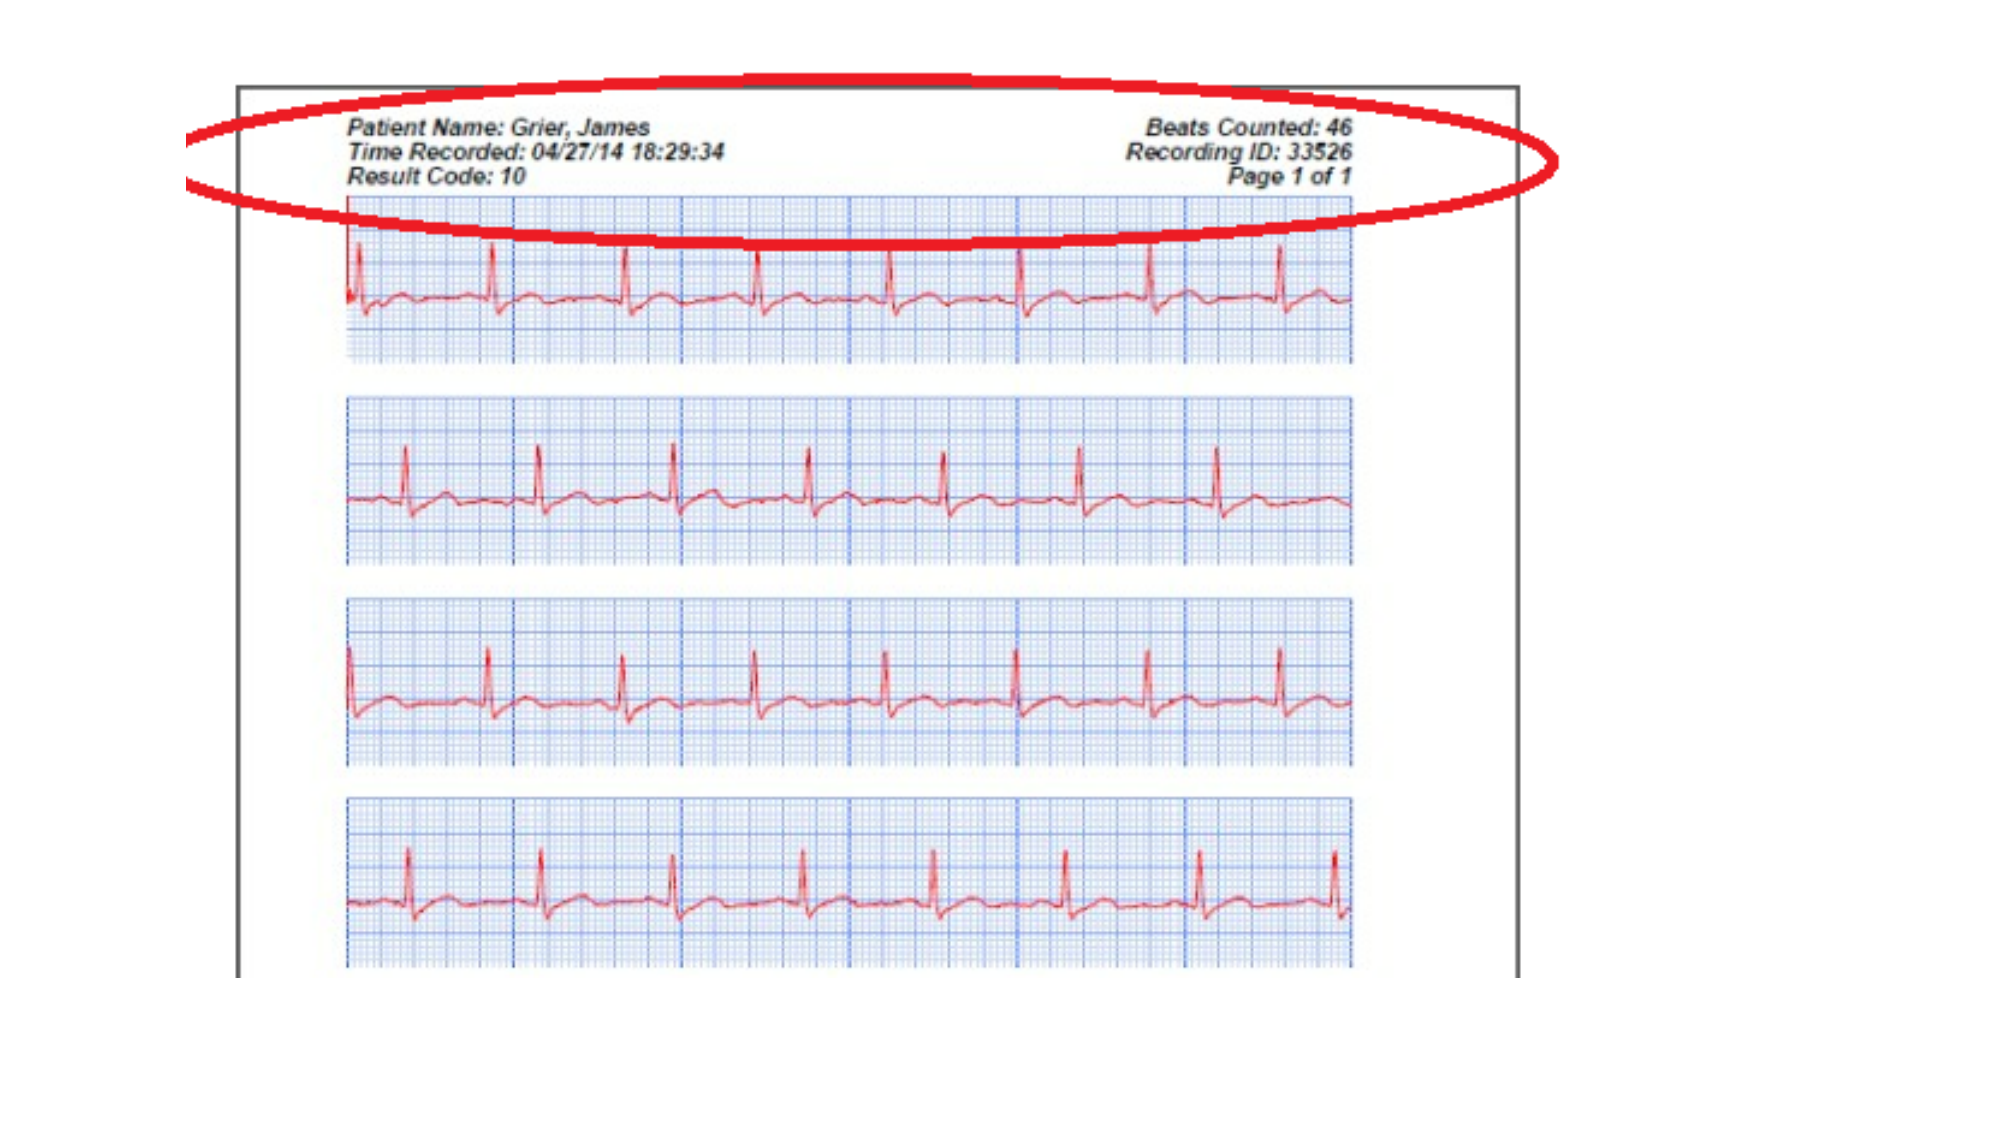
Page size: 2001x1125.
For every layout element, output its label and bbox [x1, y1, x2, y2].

picture [186, 57, 1670, 978]
